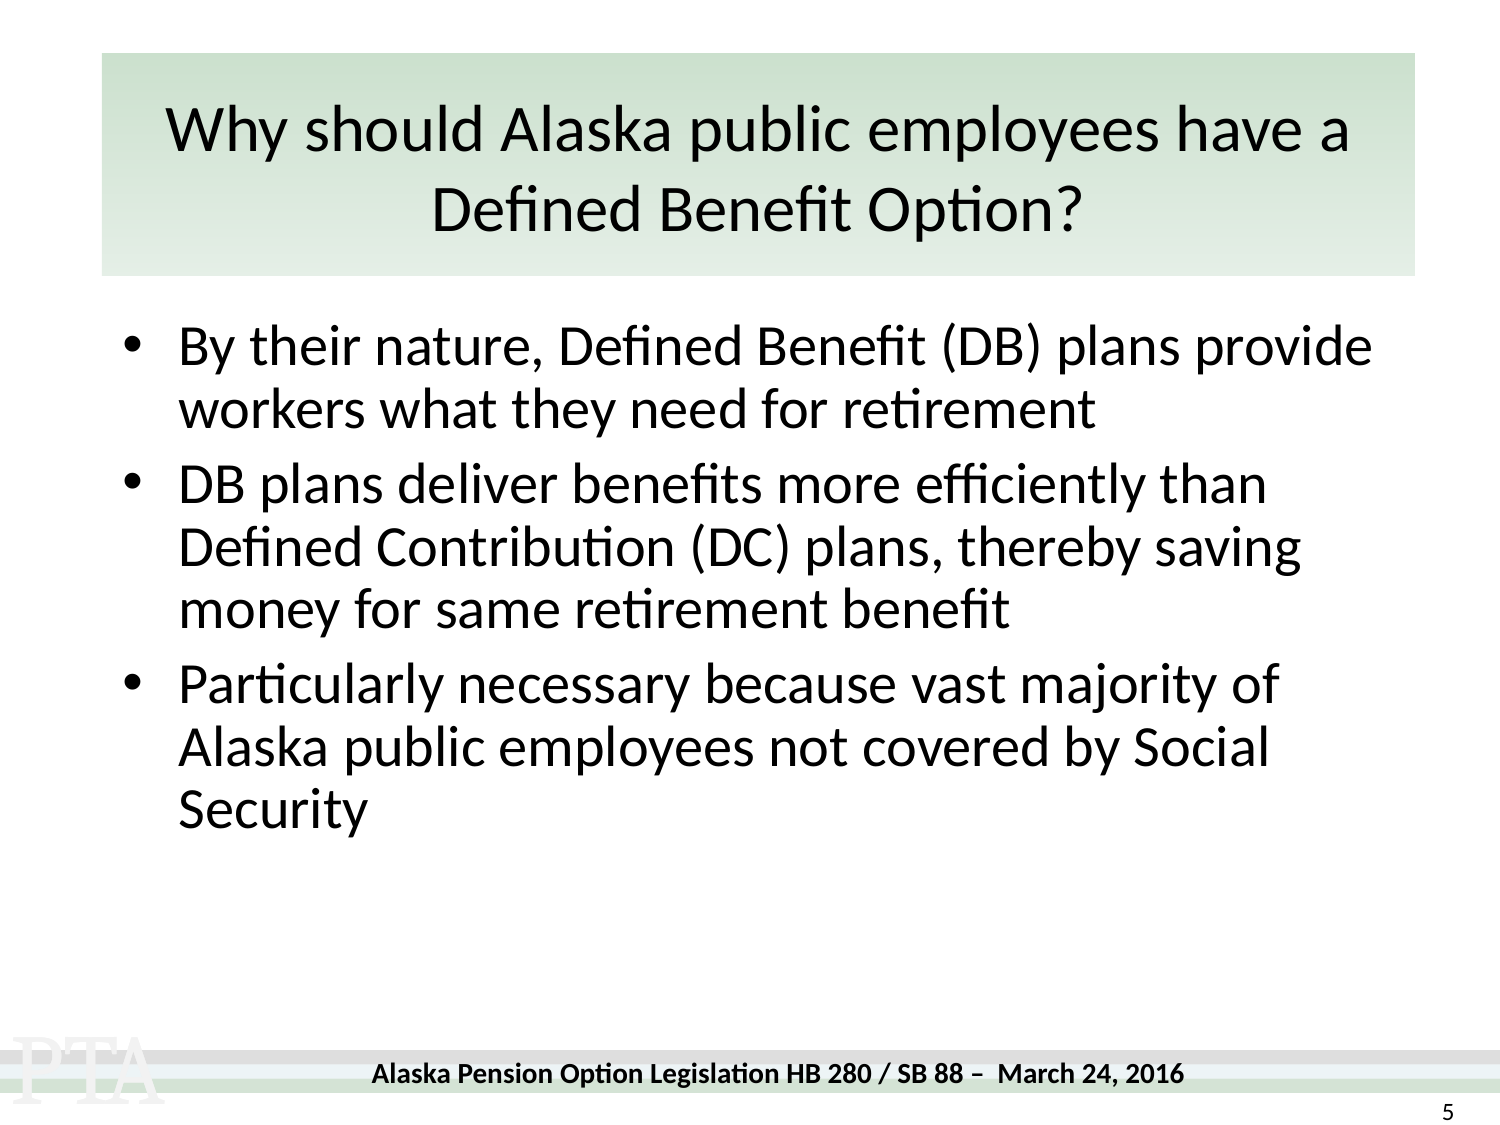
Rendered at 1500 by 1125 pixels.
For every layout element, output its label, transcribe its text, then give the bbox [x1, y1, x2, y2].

slide_number 5 [1427, 1088, 1500, 1125]
title Why should Alaska public employees have a Defined Benefit Option? [101, 53, 1415, 276]
list By their nature, Defined Benefit (DB) plans provide workers what they need for retirement DB plans deliver benefits more efficiently than Defined Contribution (DC) plans, thereby saving money for same retirement benefit Particularly necessary because vast majority of Alaska public employees not covered by Social Security [107, 308, 1420, 996]
